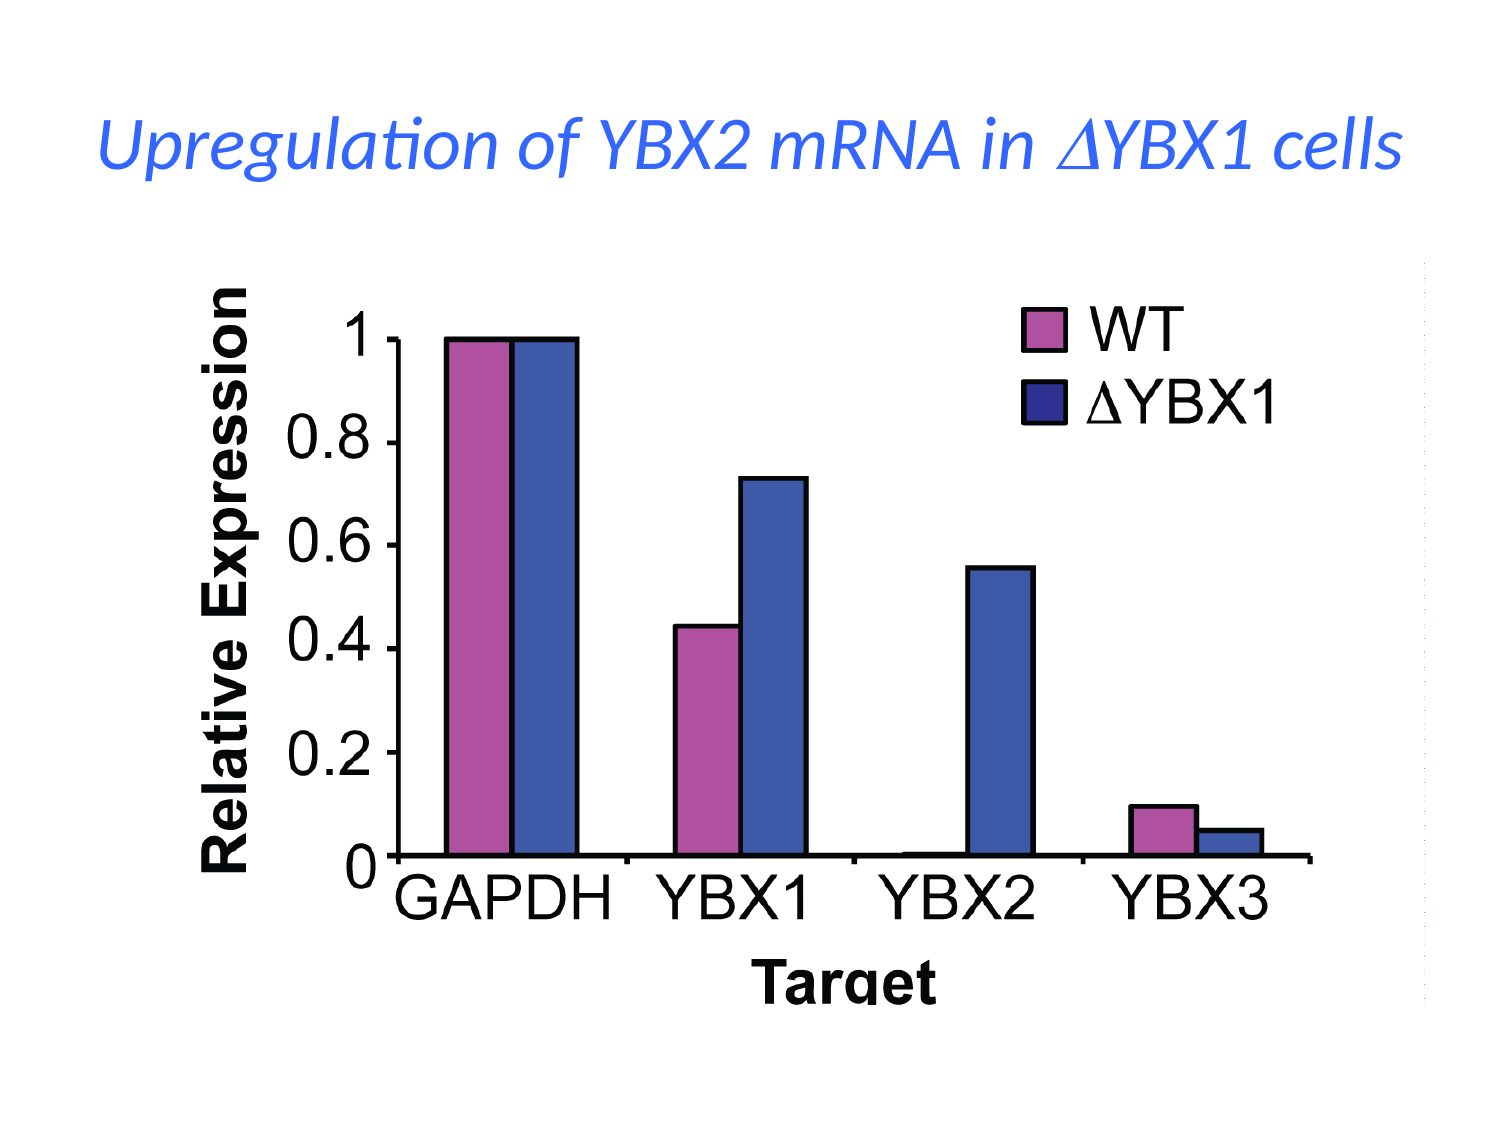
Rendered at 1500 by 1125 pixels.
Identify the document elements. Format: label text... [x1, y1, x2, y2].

title Upregulation of YBX2 mRNA in DYBX1 cells [75, 45, 1425, 233]
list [74, 262, 1426, 1006]
